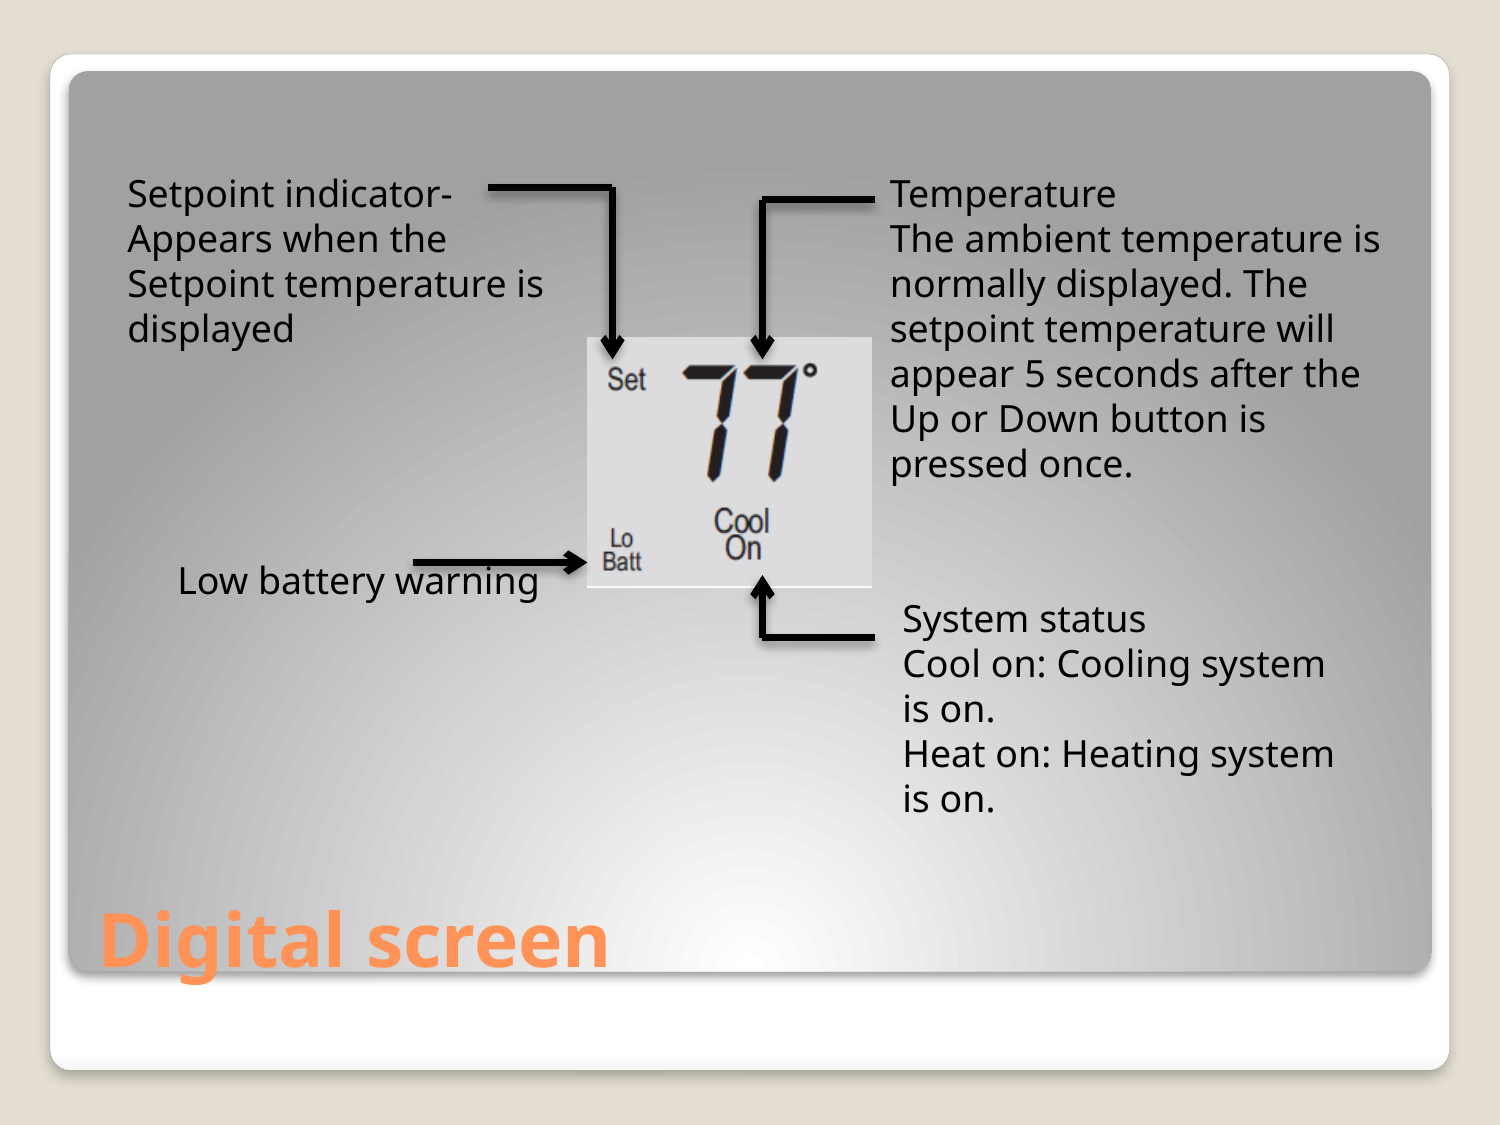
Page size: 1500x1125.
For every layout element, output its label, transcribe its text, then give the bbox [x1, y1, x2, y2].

text_box Temperature The ambient temperature is normally displayed. The setpoint temperature will appear 5 seconds after the Up or Down button is pressed once. [874, 162, 1413, 493]
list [587, 337, 873, 588]
title Digital screen [82, 817, 1425, 990]
text_box System status Cool on: Cooling system is on. Heat on: Heating system is on. [887, 587, 1375, 828]
text_box Low battery warning [162, 549, 563, 610]
text_box Setpoint indicator- Appears when the Setpoint temperature is displayed [112, 162, 563, 358]
